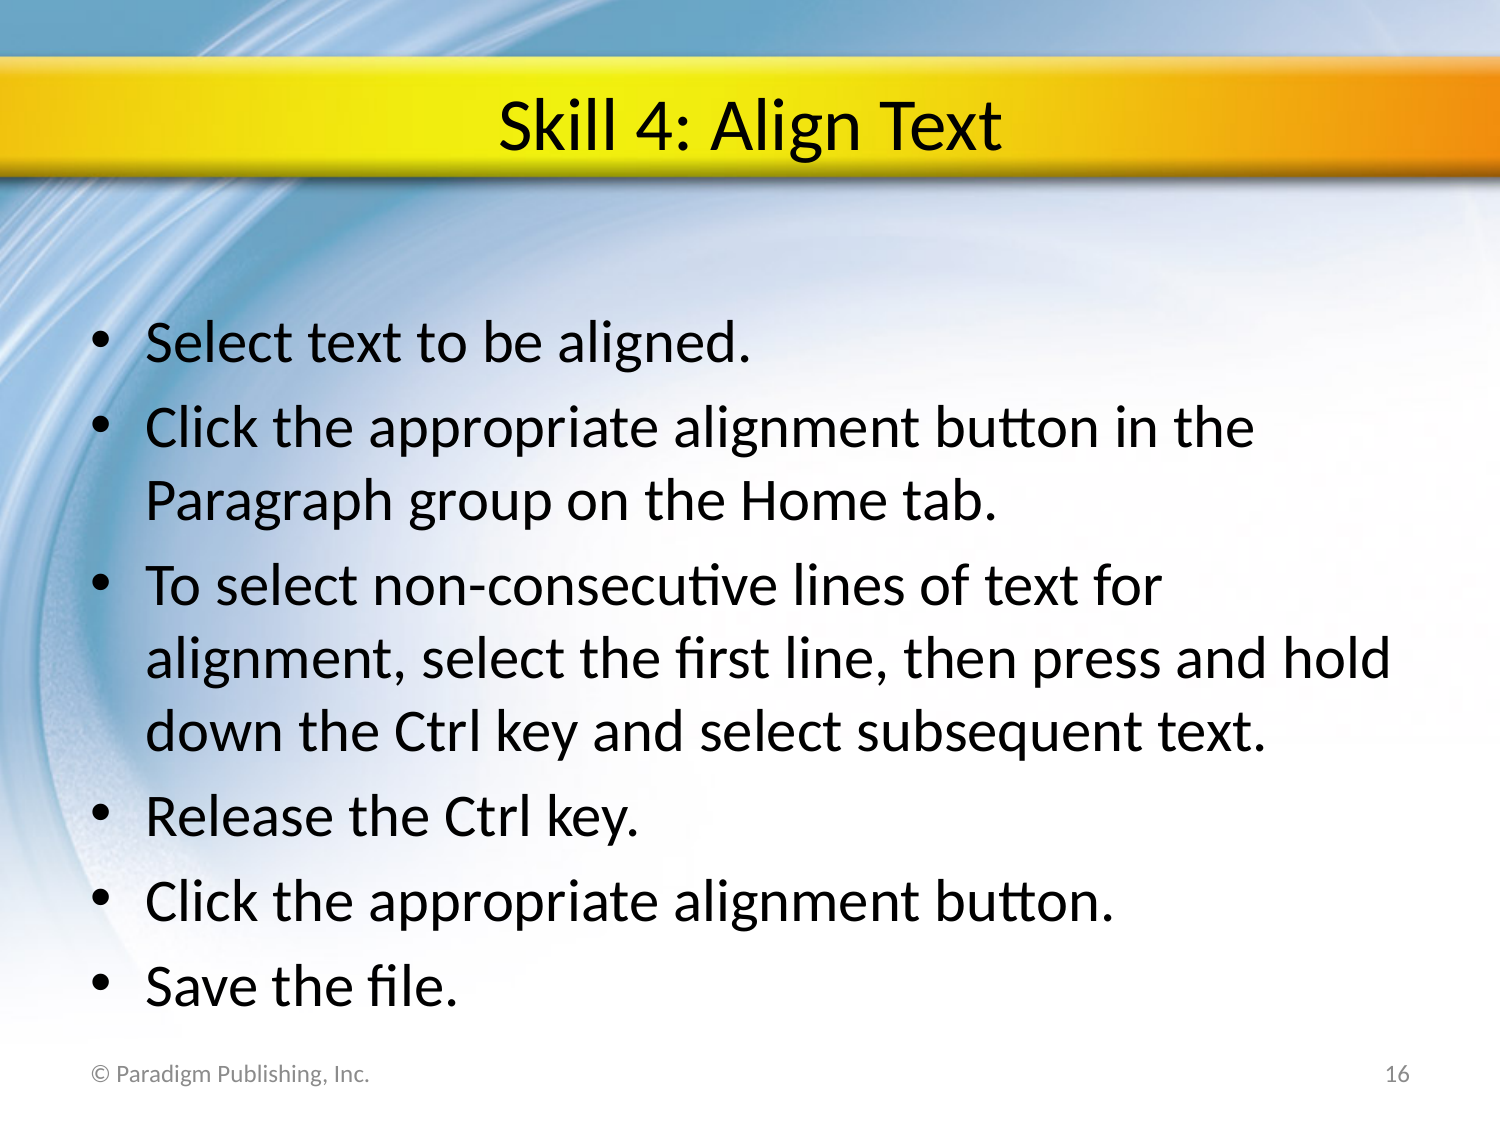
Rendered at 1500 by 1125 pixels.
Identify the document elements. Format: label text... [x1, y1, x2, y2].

slide_number 16 [1074, 1042, 1425, 1103]
list Select text to be aligned. Click the appropriate alignment button in the Paragraph group on the Home tab. To select non-consecutive lines of text for alignment, select the first line, then press and hold down the Ctrl key and select subsequent text. Release the Ctrl key. Click the appropriate alignment button. Save the file. [75, 294, 1425, 1038]
slide_number © Paradigm Publishing, Inc. [75, 1042, 425, 1103]
title Skill 4: Align Text [12, 45, 1490, 197]
picture [0, 0, 1500, 1125]
